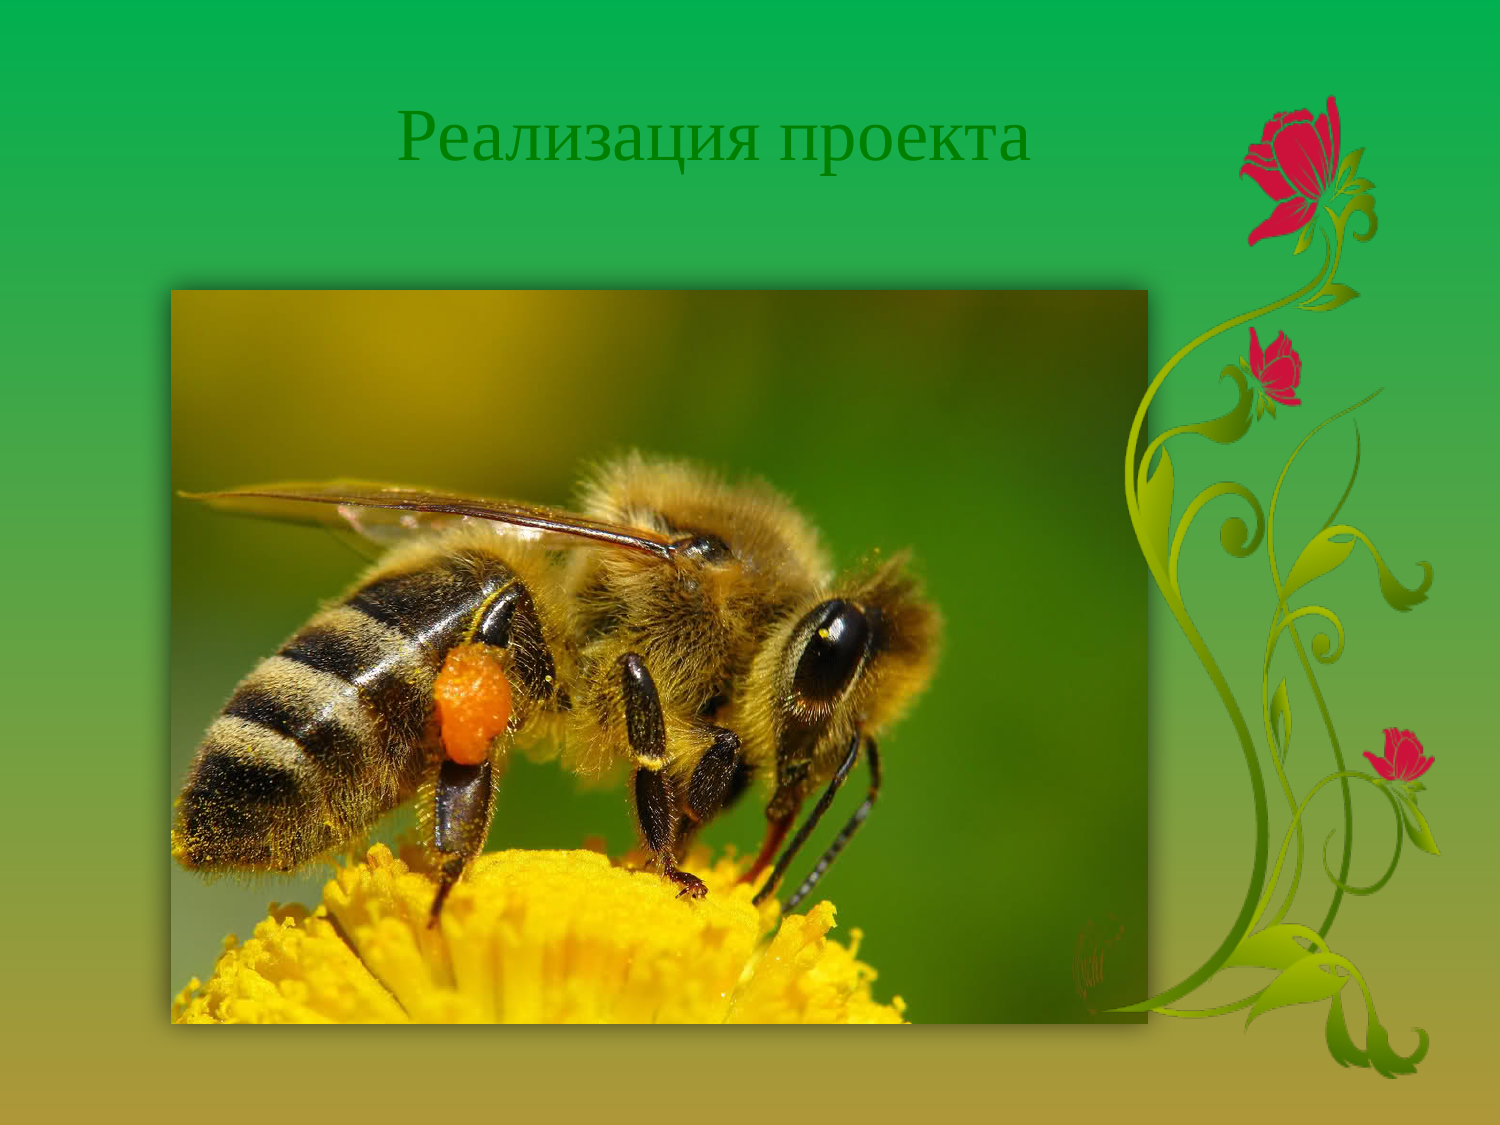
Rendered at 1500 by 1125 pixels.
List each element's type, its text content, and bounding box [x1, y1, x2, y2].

picture [1101, 54, 1500, 1079]
picture [171, 290, 1100, 1024]
text_box Реализация проекта [301, 78, 1090, 183]
